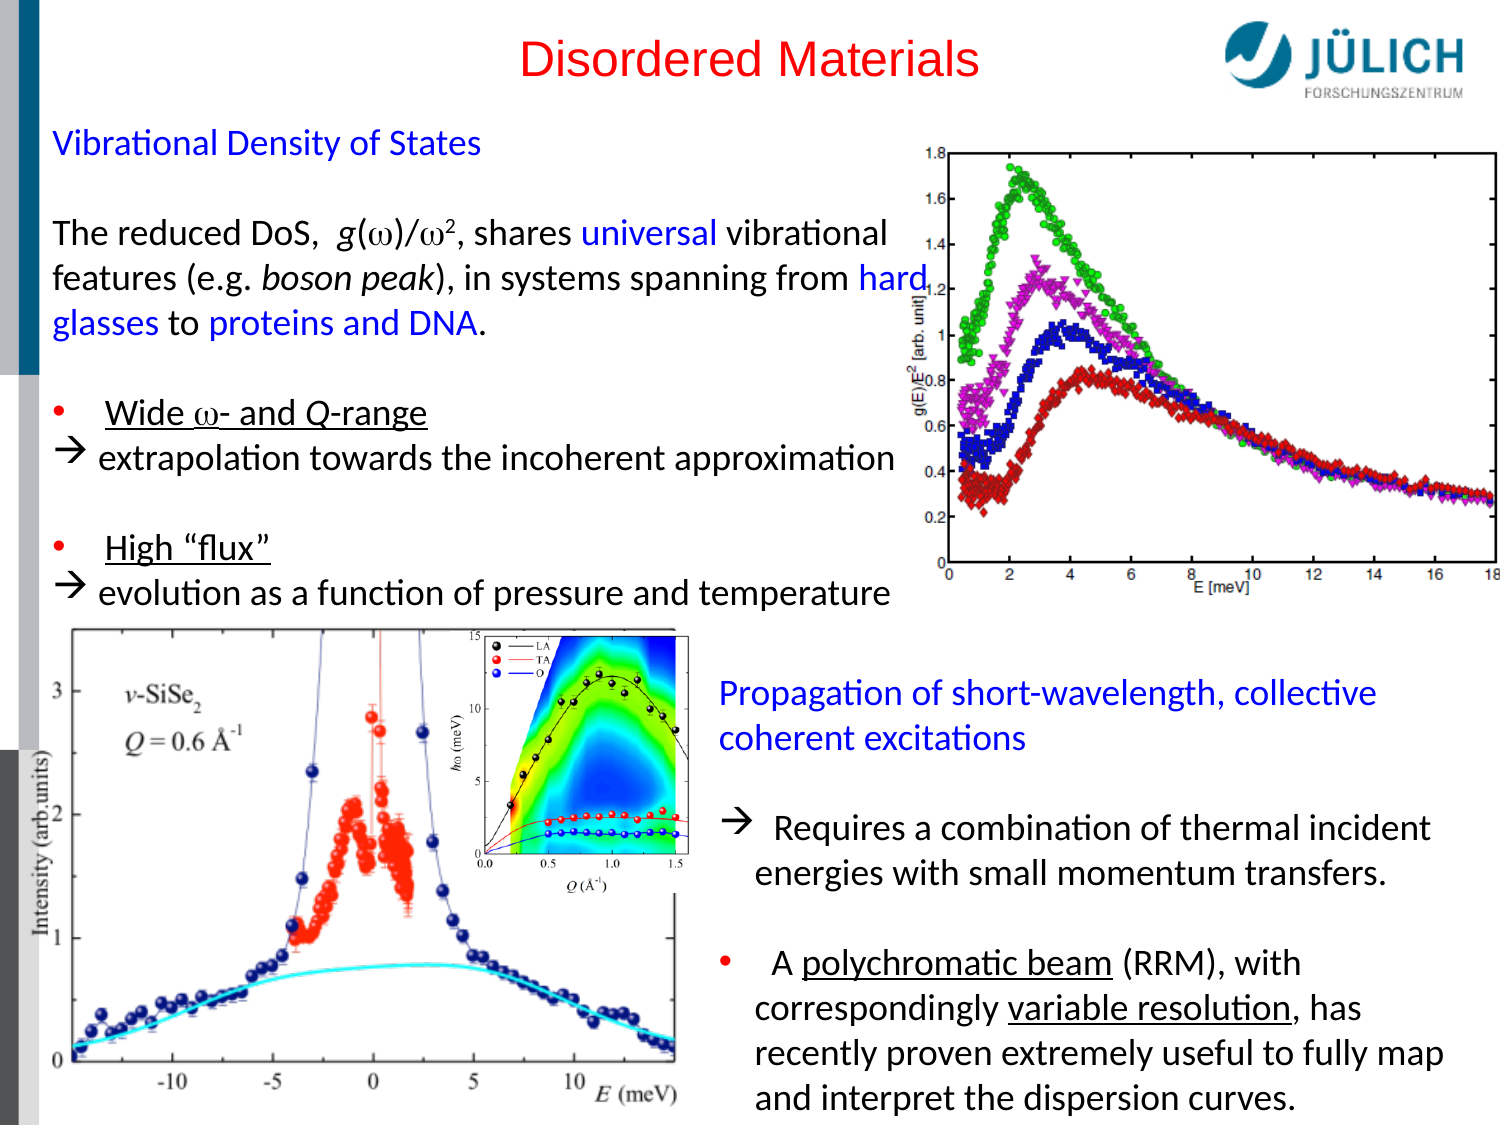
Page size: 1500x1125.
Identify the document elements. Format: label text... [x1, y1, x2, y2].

text_box Propagation of short-wavelength, collective coherent excitations Requires a combination of thermal incident energies with small momentum transfers. A polychromatic beam (RRM), with correspondingly variable resolution, has recently proven extremely useful to fully map and interpret the dispersion curves. [718, 660, 1484, 1118]
picture [893, 136, 1500, 605]
text_box Vibrational Density of States The reduced DoS, g()/2, shares universal vibrational features (e.g. boson peak), in systems spanning from hard glasses to proteins and DNA. Wide - and Q-range extrapolation towards the incoherent approximation High “flux” evolution as a function of pressure and temperature [37, 110, 944, 620]
picture [0, 599, 714, 1125]
picture [1224, 94, 1463, 98]
text_box Disordered Materials [0, 19, 1500, 94]
